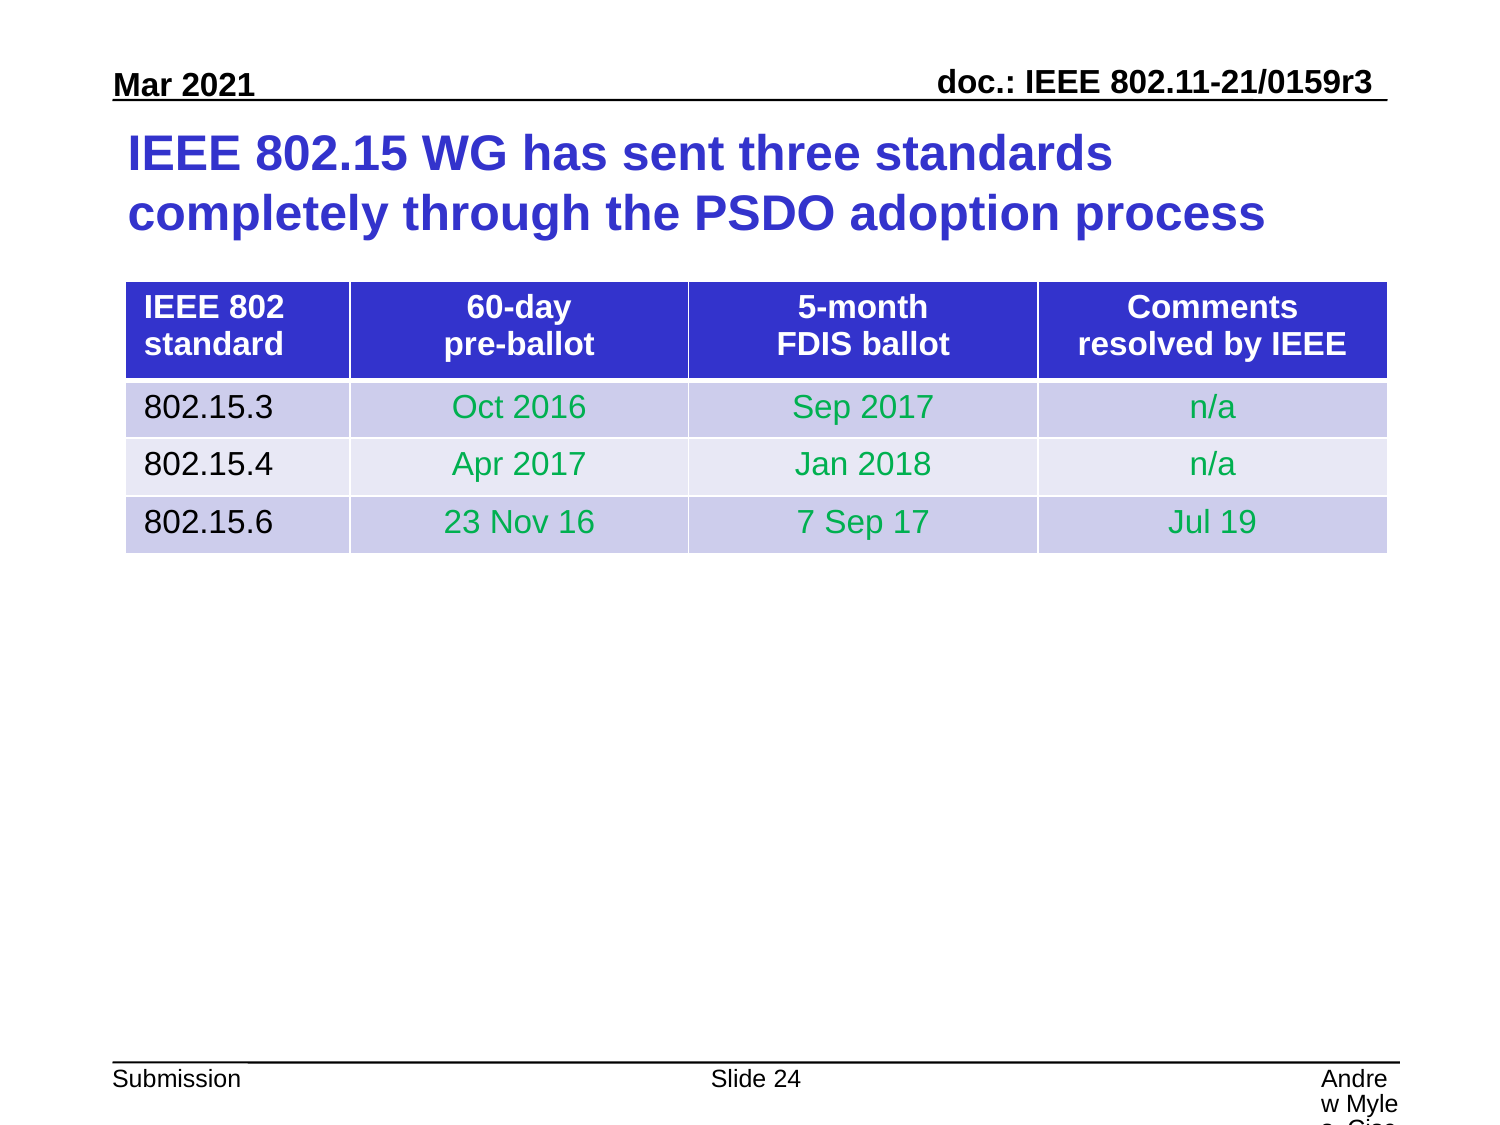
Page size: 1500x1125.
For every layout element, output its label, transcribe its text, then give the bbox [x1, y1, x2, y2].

table_cell 7 Sep 17 [689, 497, 1037, 553]
table_cell Sep 2017 [689, 383, 1037, 437]
table_header 60-day pre-ballot [351, 282, 688, 378]
table_header IEEE 802 standard [126, 282, 349, 378]
slide_number Slide 24 [709, 1061, 803, 1093]
footer Andrew Myles, Cisco [1320, 1061, 1402, 1093]
table_cell 23 Nov 16 [351, 497, 688, 553]
table_cell n/a [1039, 383, 1387, 437]
table_cell Jan 2018 [689, 439, 1037, 495]
table_cell Apr 2017 [351, 439, 688, 495]
table_cell 802.15.6 [126, 497, 349, 553]
table_header Comments resolved by IEEE [1039, 282, 1387, 378]
table_cell n/a [1039, 439, 1387, 495]
table_cell 802.15.4 [126, 439, 349, 495]
table_header 5-month FDIS ballot [689, 282, 1037, 378]
title IEEE 802.15 WG has sent three standards completely through the PSDO adoption process [112, 112, 1388, 288]
table_cell 802.15.3 [126, 383, 349, 437]
table_cell Jul 19 [1039, 497, 1387, 553]
table_cell Oct 2016 [351, 383, 688, 437]
